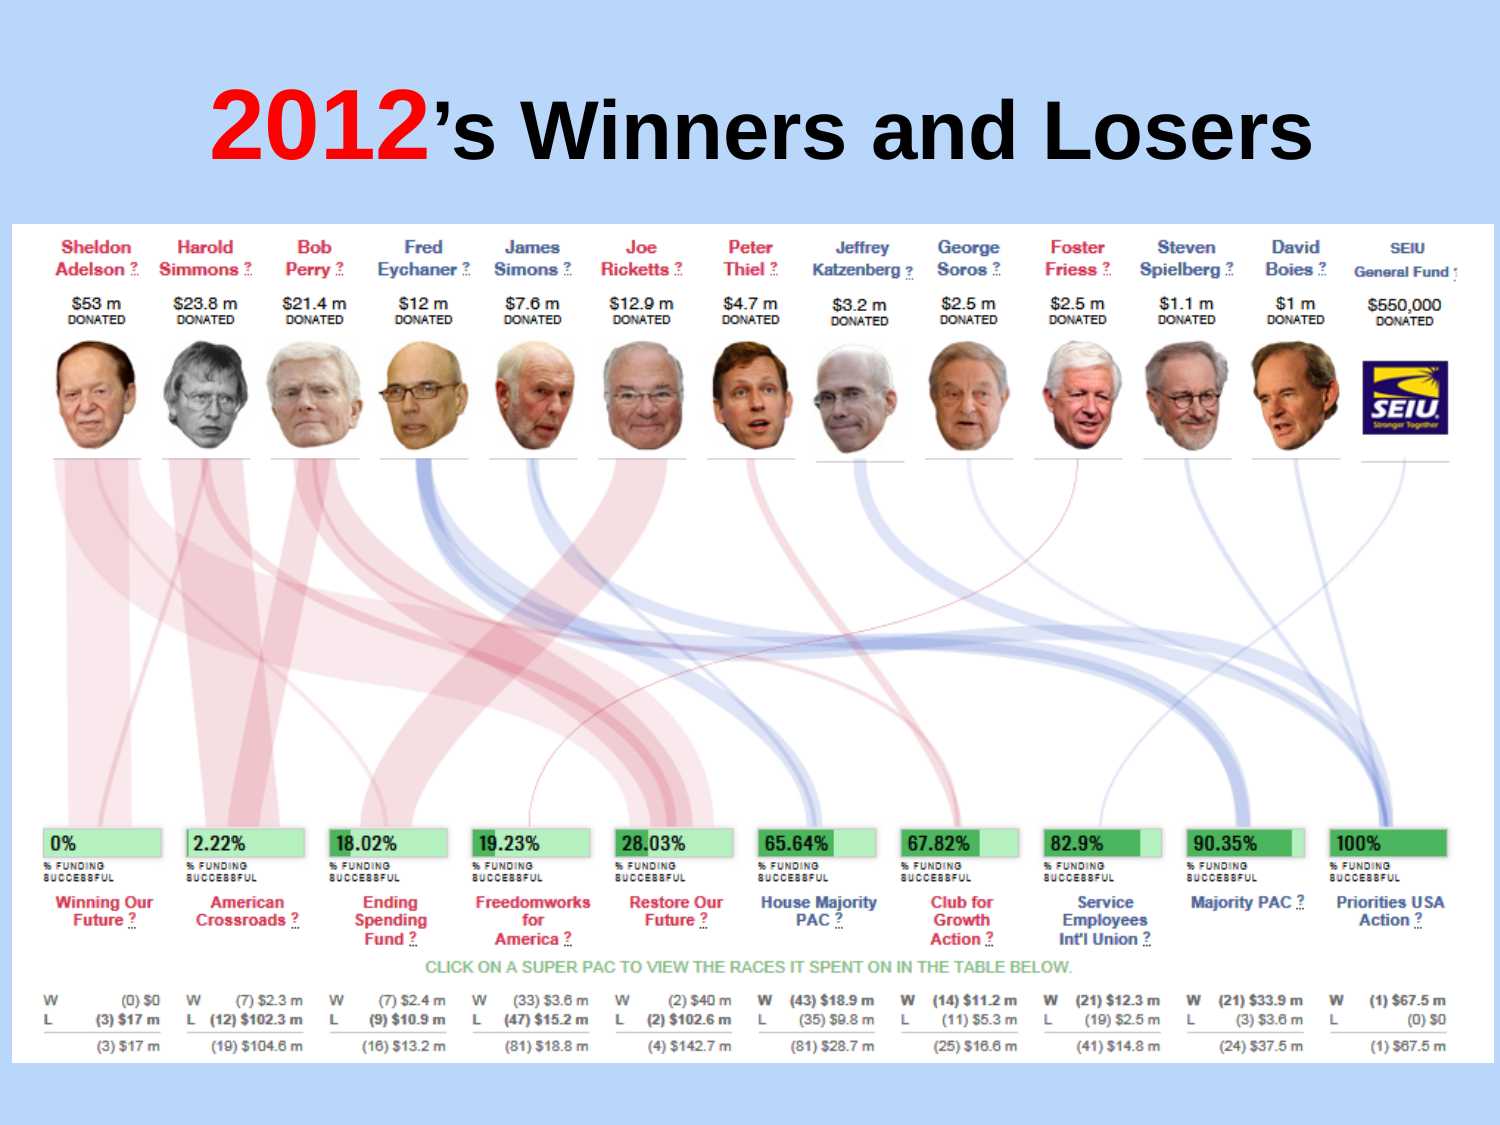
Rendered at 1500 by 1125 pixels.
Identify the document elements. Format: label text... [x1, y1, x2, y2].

text_box 2012’s Winners and Losers [124, 12, 1400, 223]
picture [12, 224, 1494, 1063]
